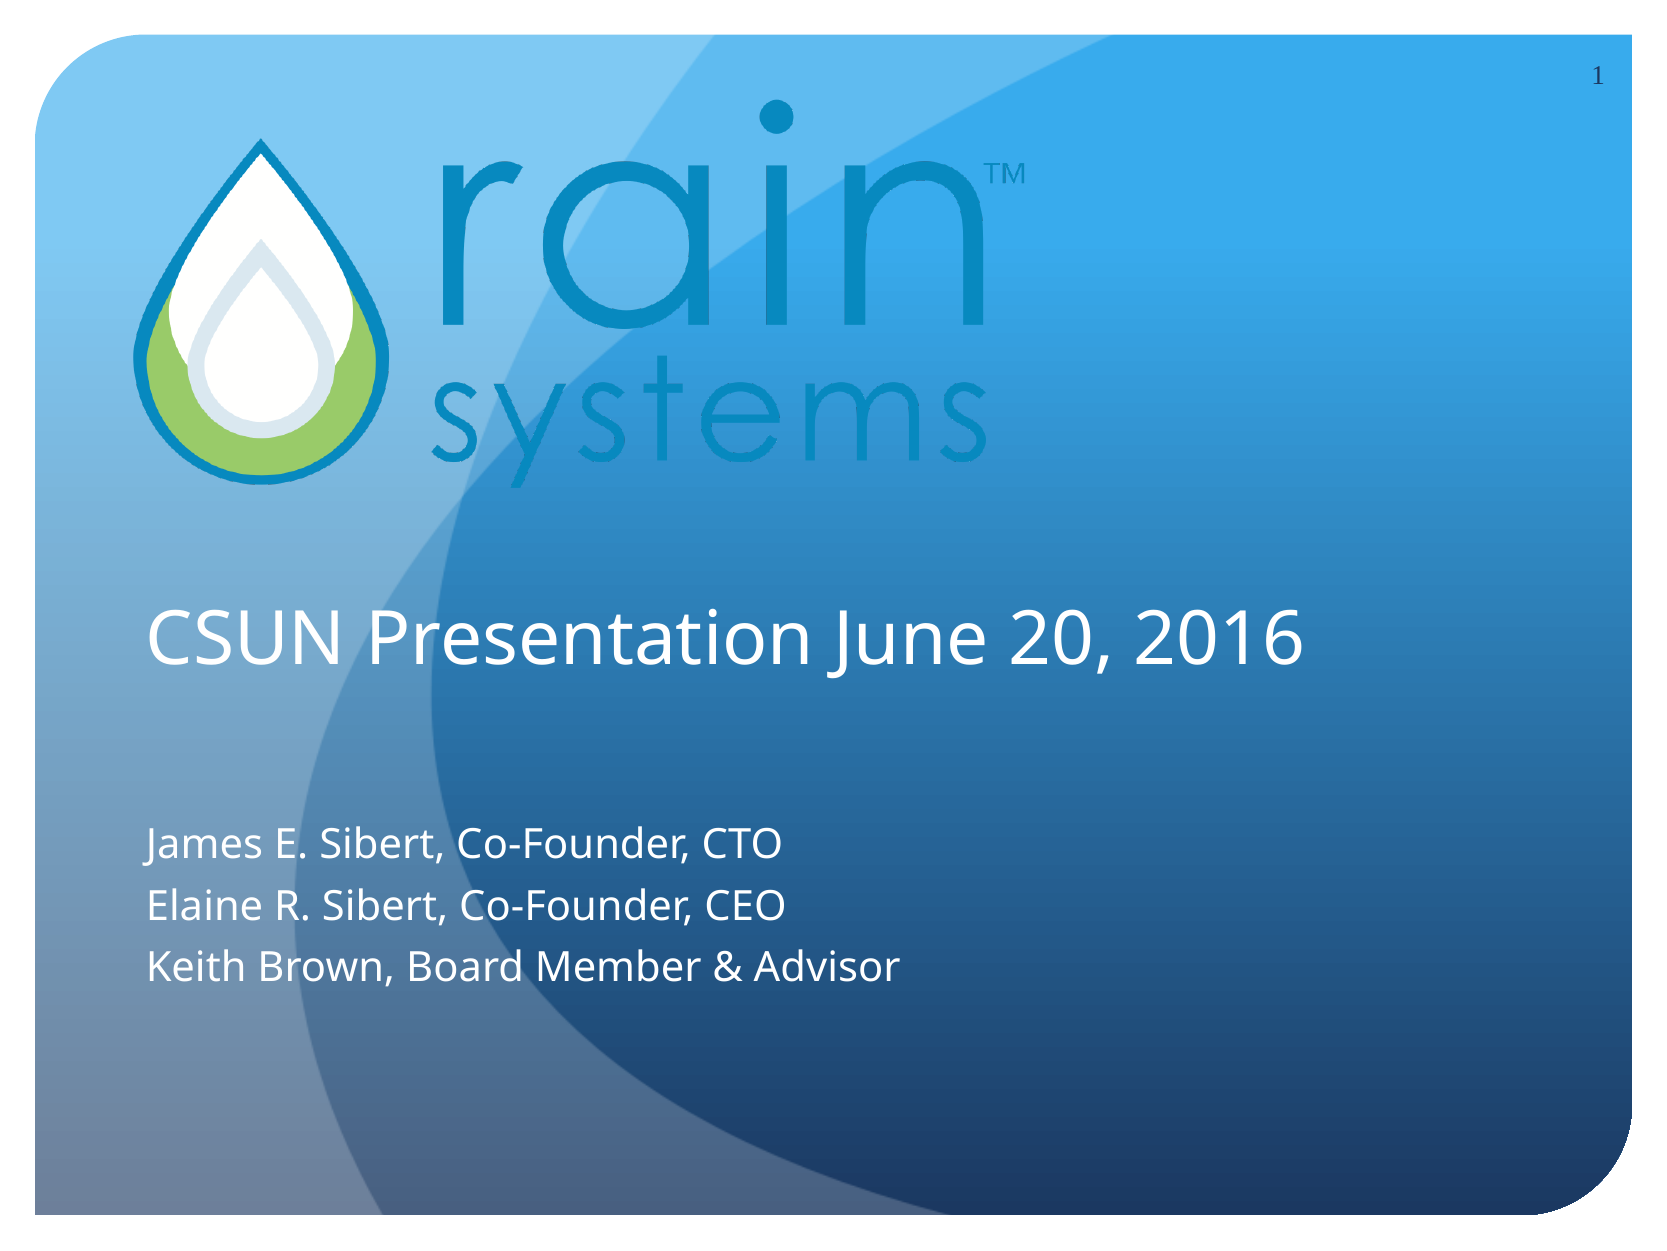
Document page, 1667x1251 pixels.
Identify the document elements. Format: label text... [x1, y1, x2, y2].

text_box James E. Sibert, Co-Founder, CTO Elaine R. Sibert, Co-Founder, CEO Keith Brown, Board Member & Advisor [145, 812, 1421, 988]
picture [28, 34, 1638, 1216]
slide_number 1 [1531, 40, 1622, 107]
subtitle CSUN Presentation June 20, 2016 [145, 587, 1422, 763]
